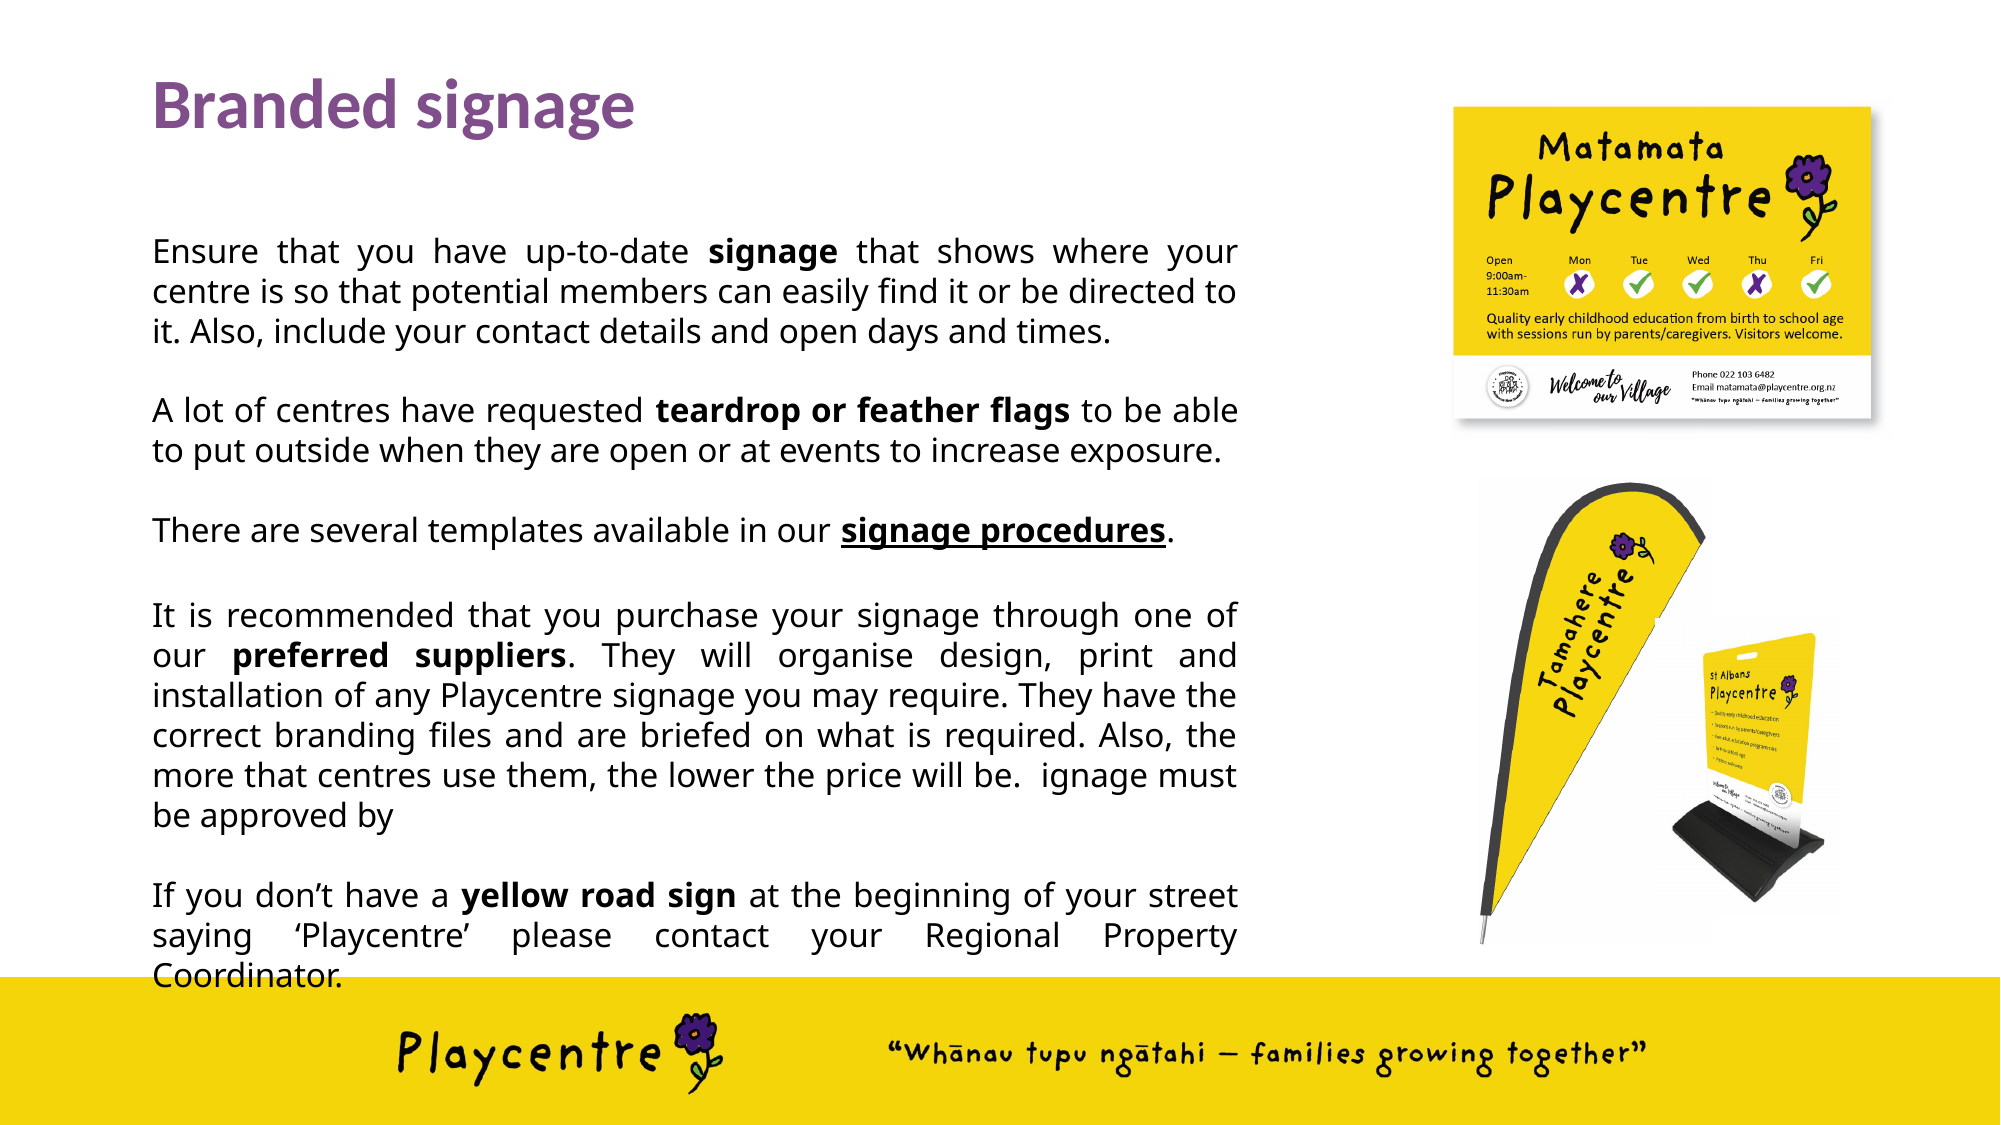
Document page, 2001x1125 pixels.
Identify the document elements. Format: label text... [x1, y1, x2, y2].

picture [0, 977, 2000, 1125]
text_box Ensure that you have up-to-date signage that shows where your centre is so that potential members can easily find it or be directed to it. Also, include your contact details and open days and times. A lot of centres have requested teardrop or feather flags to be able to put outside when they are open or at events to increase exposure. There are several templates available in our signage procedures. It is recommended that you purchase your signage through one of our preferred suppliers. They will organise design, print and installation of any Playcentre signage you may require. They have the correct branding files and are briefed on what is required. Also, the more that centres use them, the lower the price will be. ignage must be approved by If you don’t have a yellow road sign at the beginning of your street saying ‘Playcentre’ please contact your Regional Property Coordinator. [137, 222, 1254, 1002]
title Branded signage [137, 59, 1863, 278]
picture [1451, 98, 1892, 439]
picture [1477, 475, 1841, 946]
